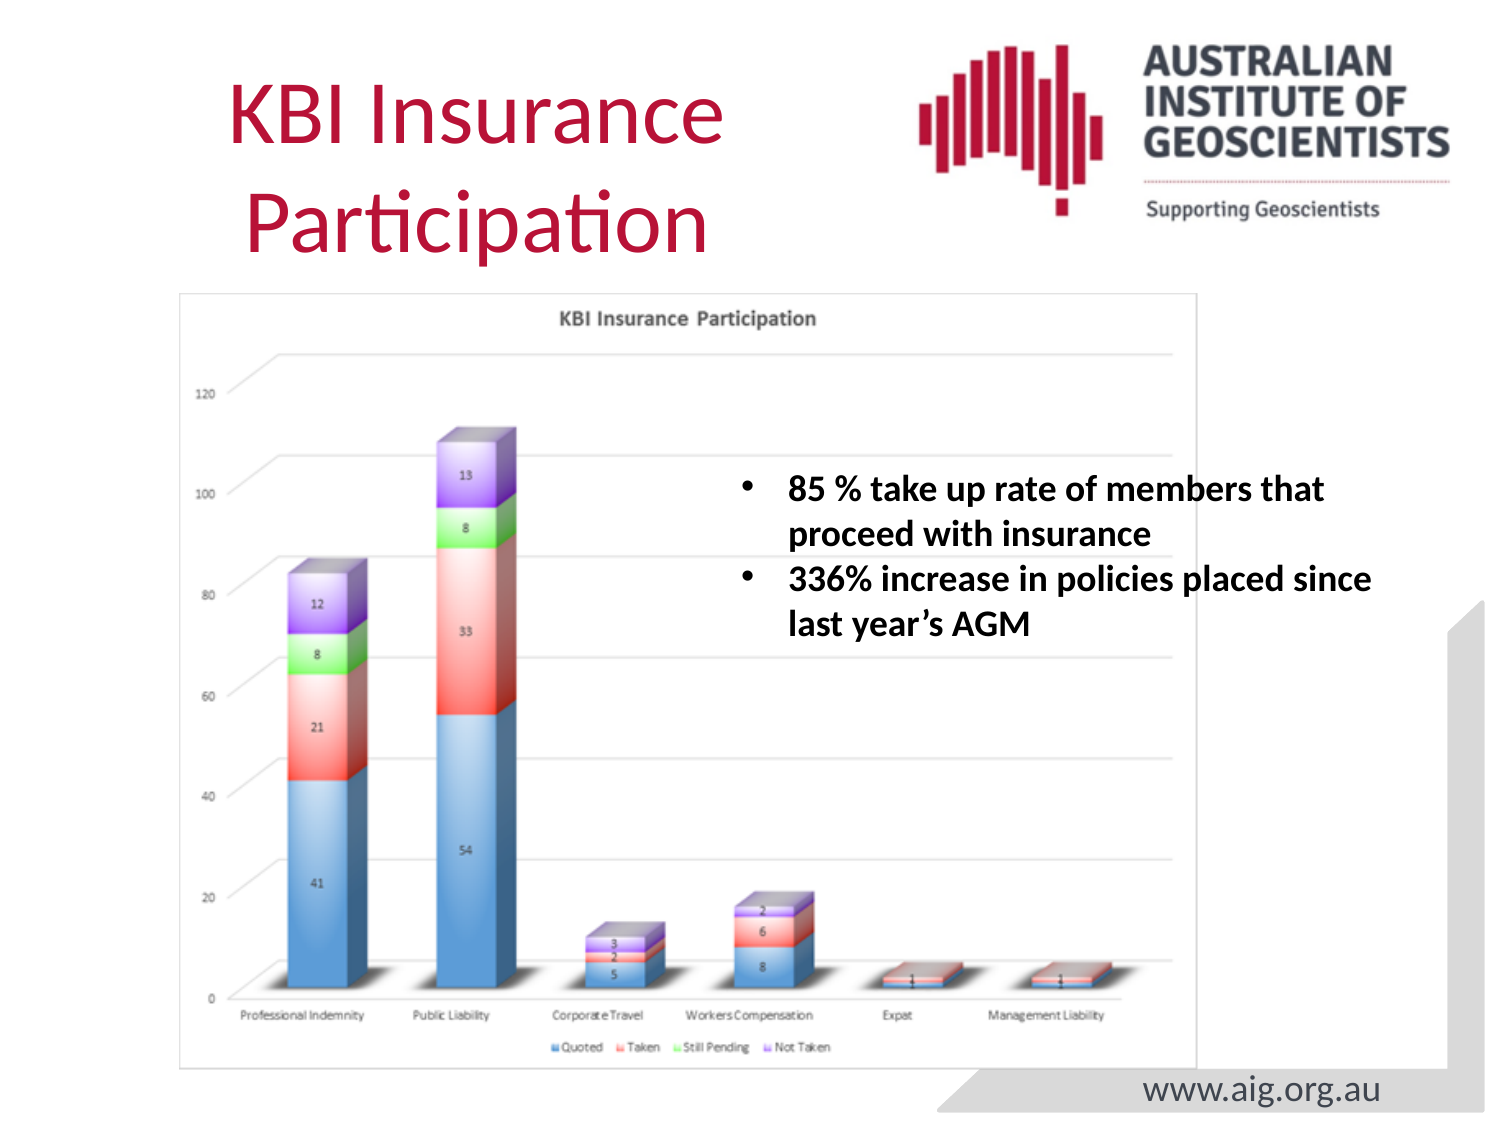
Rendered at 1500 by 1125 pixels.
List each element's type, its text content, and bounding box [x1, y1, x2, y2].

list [179, 293, 1200, 1071]
title KBI Insurance Participation [75, 45, 880, 279]
text_box 85 % take up rate of members that proceed with insurance 336% increase in policies placed since last year’s AGM [1203, 456, 1413, 741]
picture [868, 0, 1500, 268]
